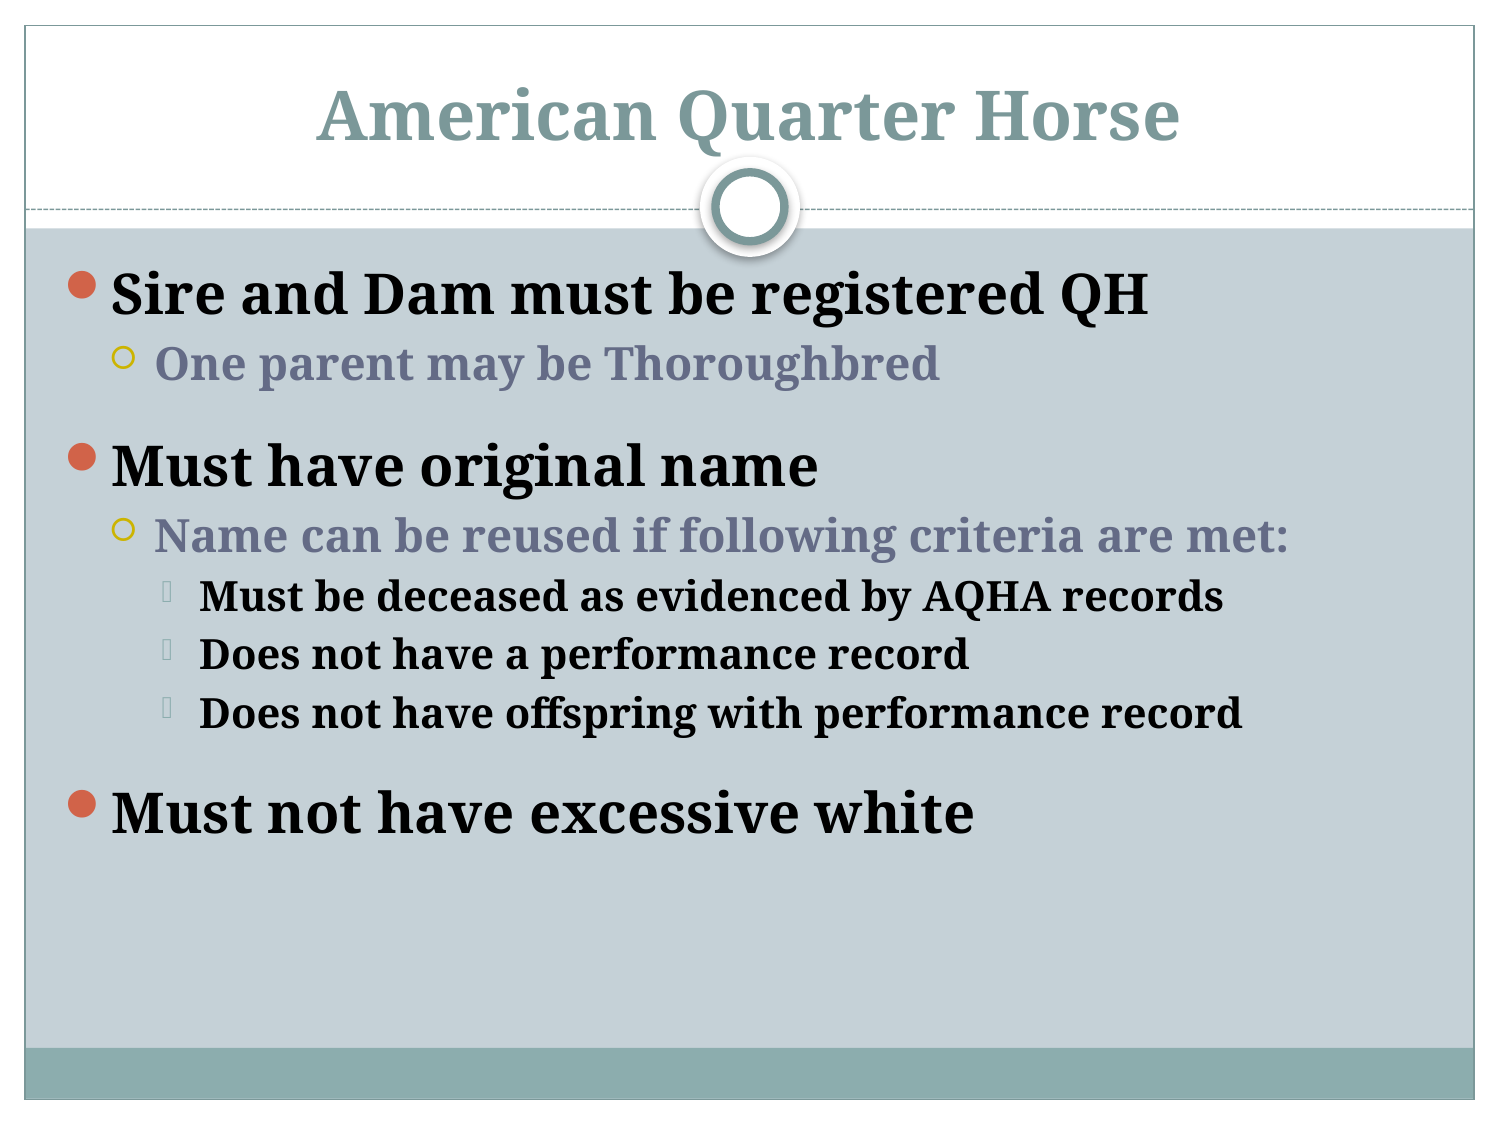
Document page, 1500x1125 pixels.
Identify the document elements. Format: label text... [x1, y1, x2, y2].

title American Quarter Horse [49, 37, 1450, 162]
list Sire and Dam must be registered QH One parent may be Thoroughbred Must have original name Name can be reused if following criteria are met: Must be deceased as evidenced by AQHA records Does not have a performance record Does not have offspring with performance record Must not have excessive white [49, 250, 1445, 1001]
